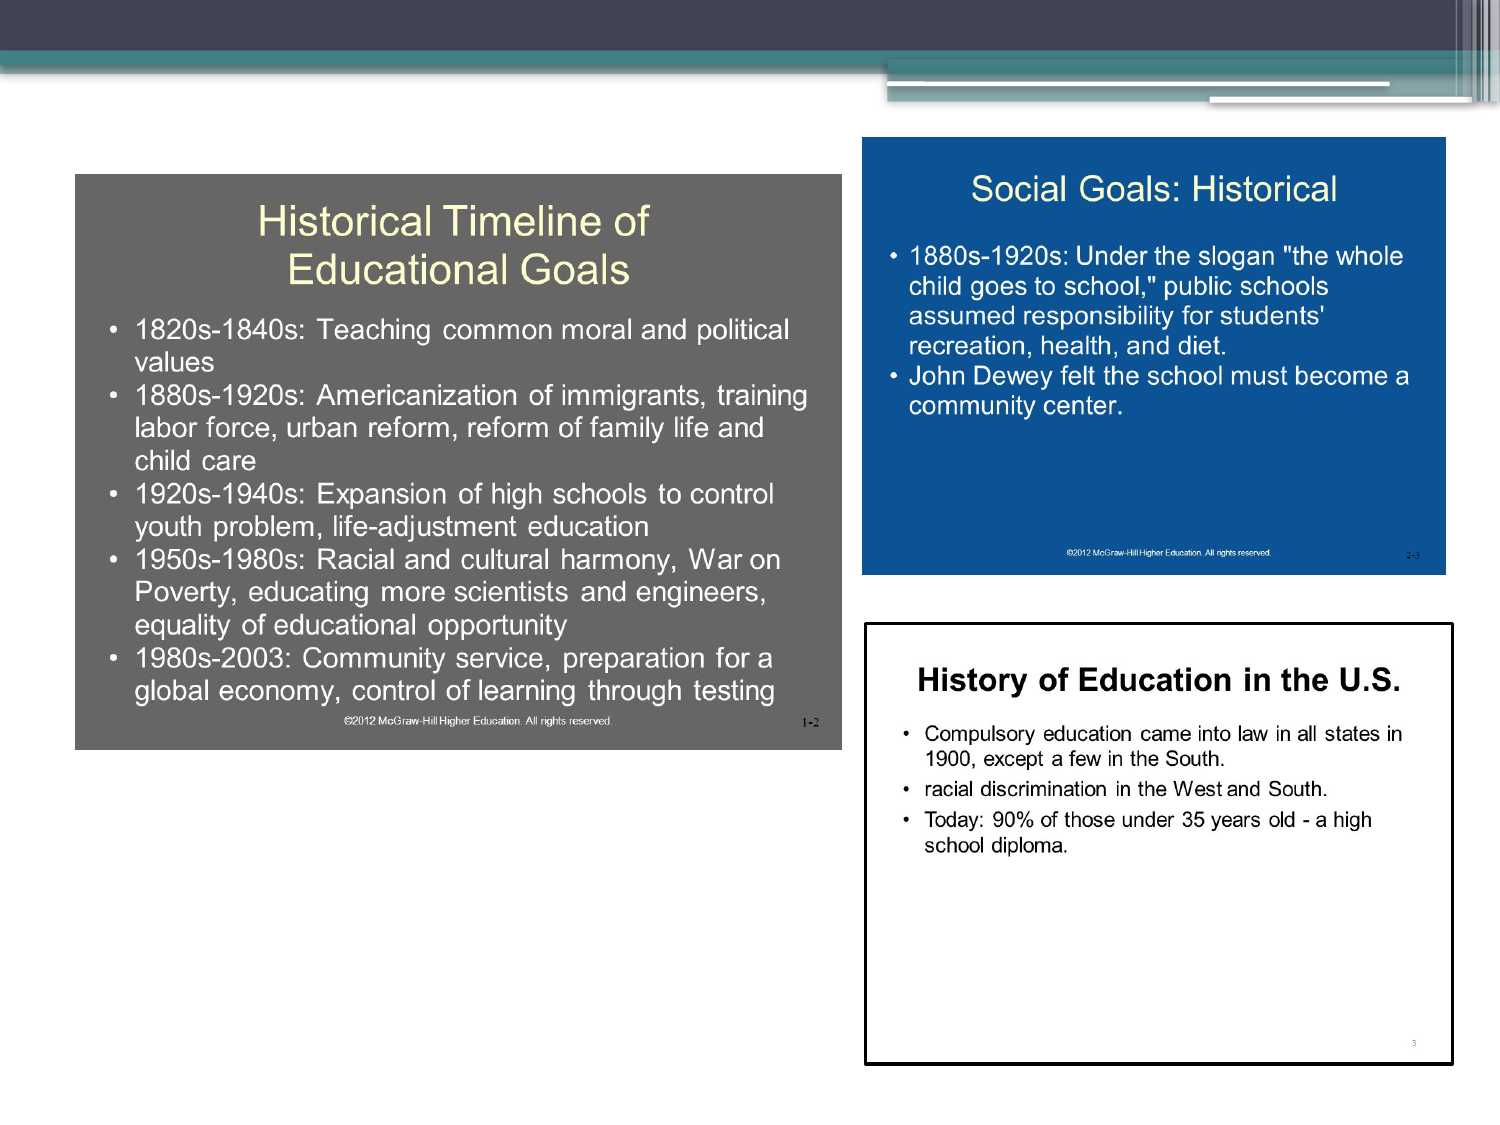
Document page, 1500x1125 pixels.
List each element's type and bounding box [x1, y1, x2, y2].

picture [866, 624, 1451, 1063]
picture [74, 174, 842, 751]
picture [862, 137, 1446, 576]
